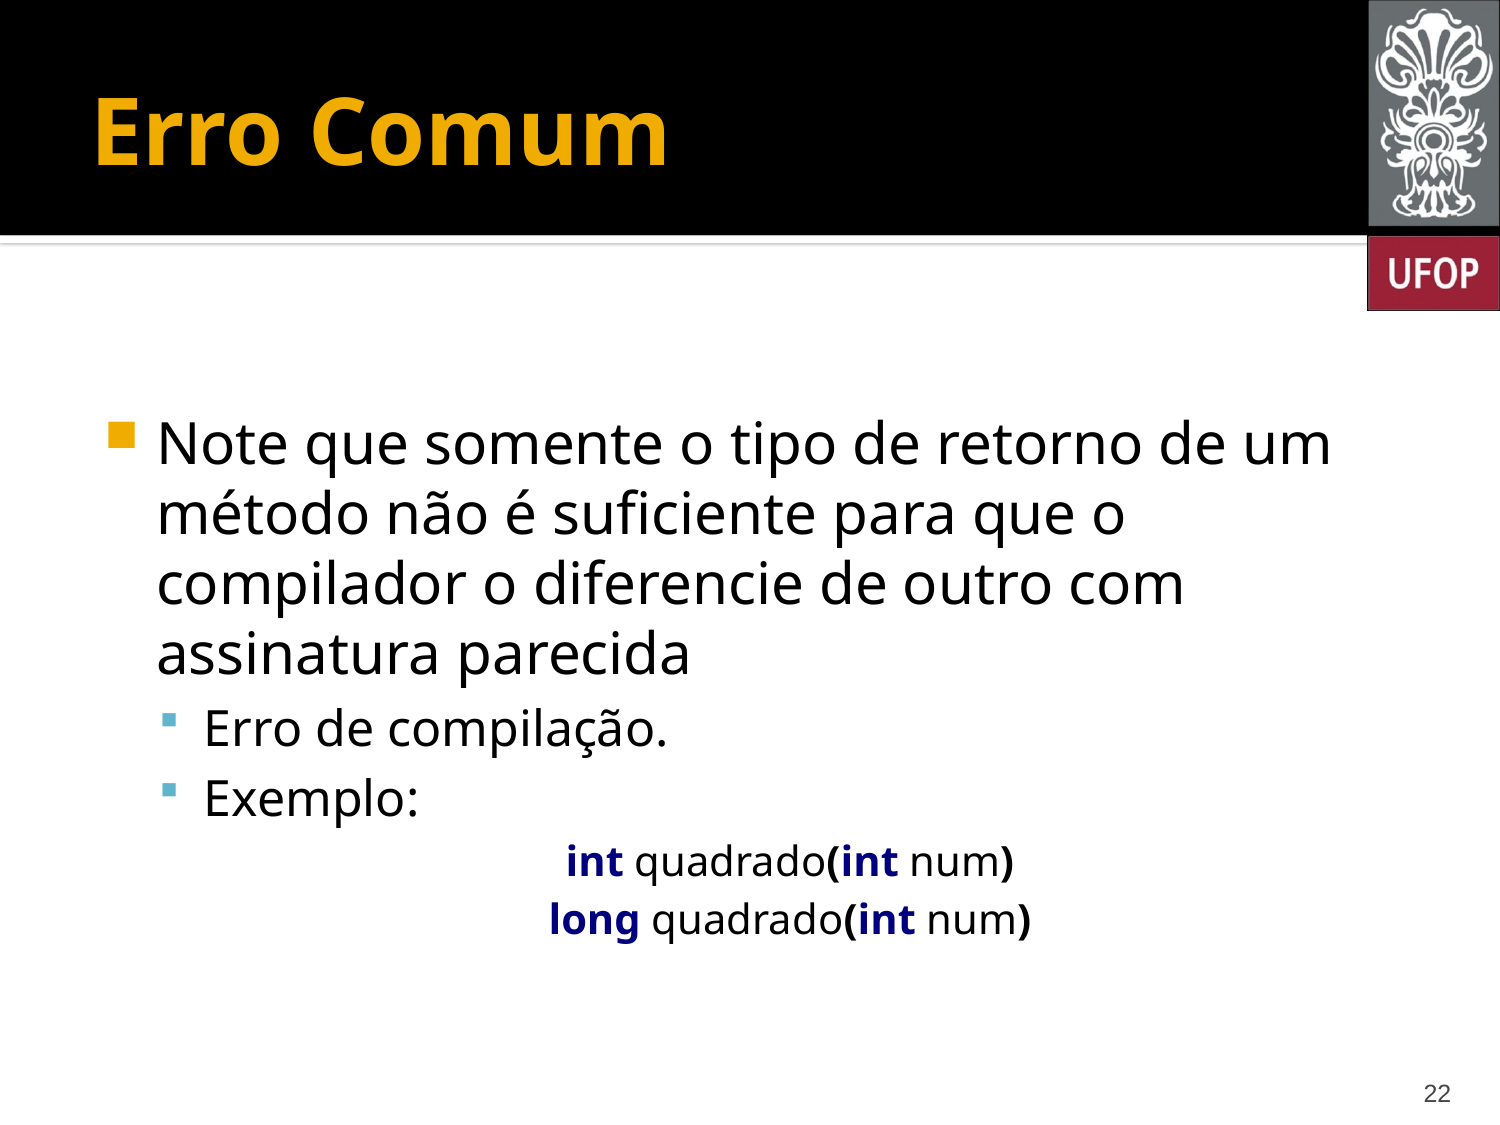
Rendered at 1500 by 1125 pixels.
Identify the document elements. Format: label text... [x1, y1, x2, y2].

picture [1367, 0, 1500, 311]
title Erro Comum [75, 25, 1370, 231]
slide_number 22 [1345, 1062, 1467, 1108]
list Note que somente o tipo de retorno de um método não é suficiente para que o compilador o diferencie de outro com assinatura parecida Erro de compilação. Exemplo: int quadrado(int num) long quadrado(int num) [75, 291, 1425, 1050]
